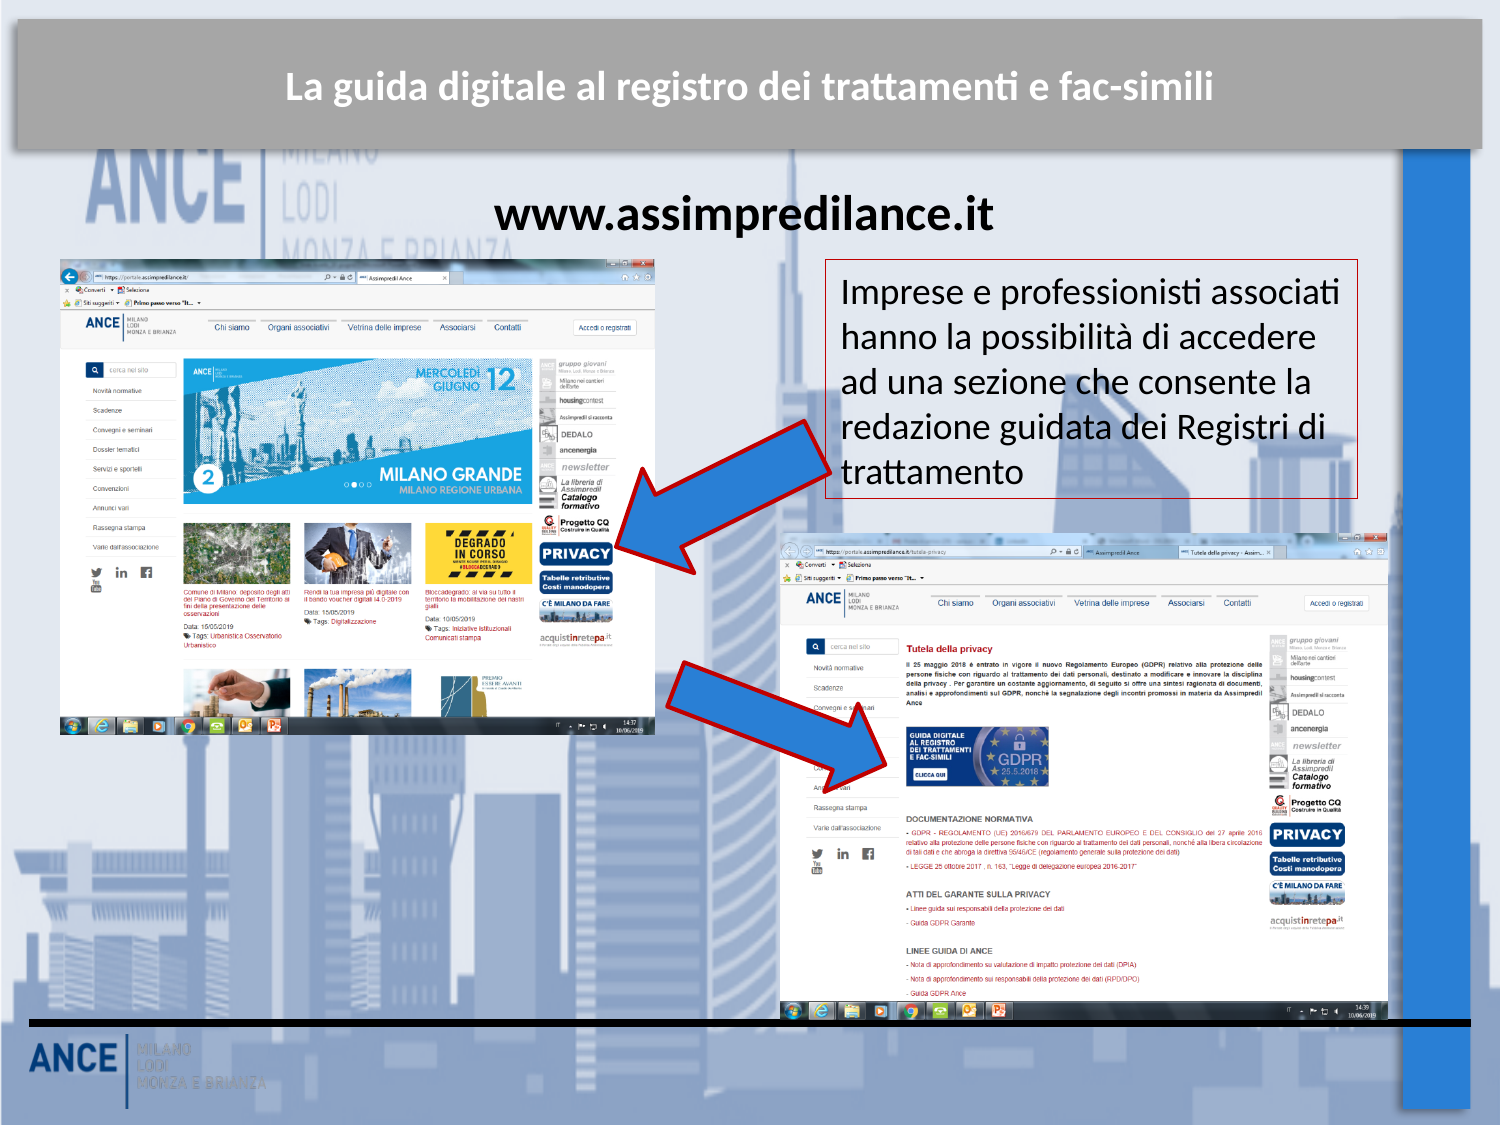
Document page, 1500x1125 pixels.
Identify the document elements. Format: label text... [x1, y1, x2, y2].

text_box [1401, 160, 1473, 1111]
picture [59, 258, 655, 735]
text_box Imprese e professionisti associati hanno la possibilità di accedere ad una sezione che consente la redazione guidata dei Registri di trattamento [825, 259, 1358, 499]
text_box La guida digitale al registro dei trattamenti e fac-simili [16, 17, 1484, 151]
text_box [665, 660, 775, 750]
text_box [660, 418, 833, 576]
picture [29, 1034, 266, 1110]
text_box www.assimpredilance.it [253, 172, 1235, 248]
picture [780, 533, 1389, 1020]
